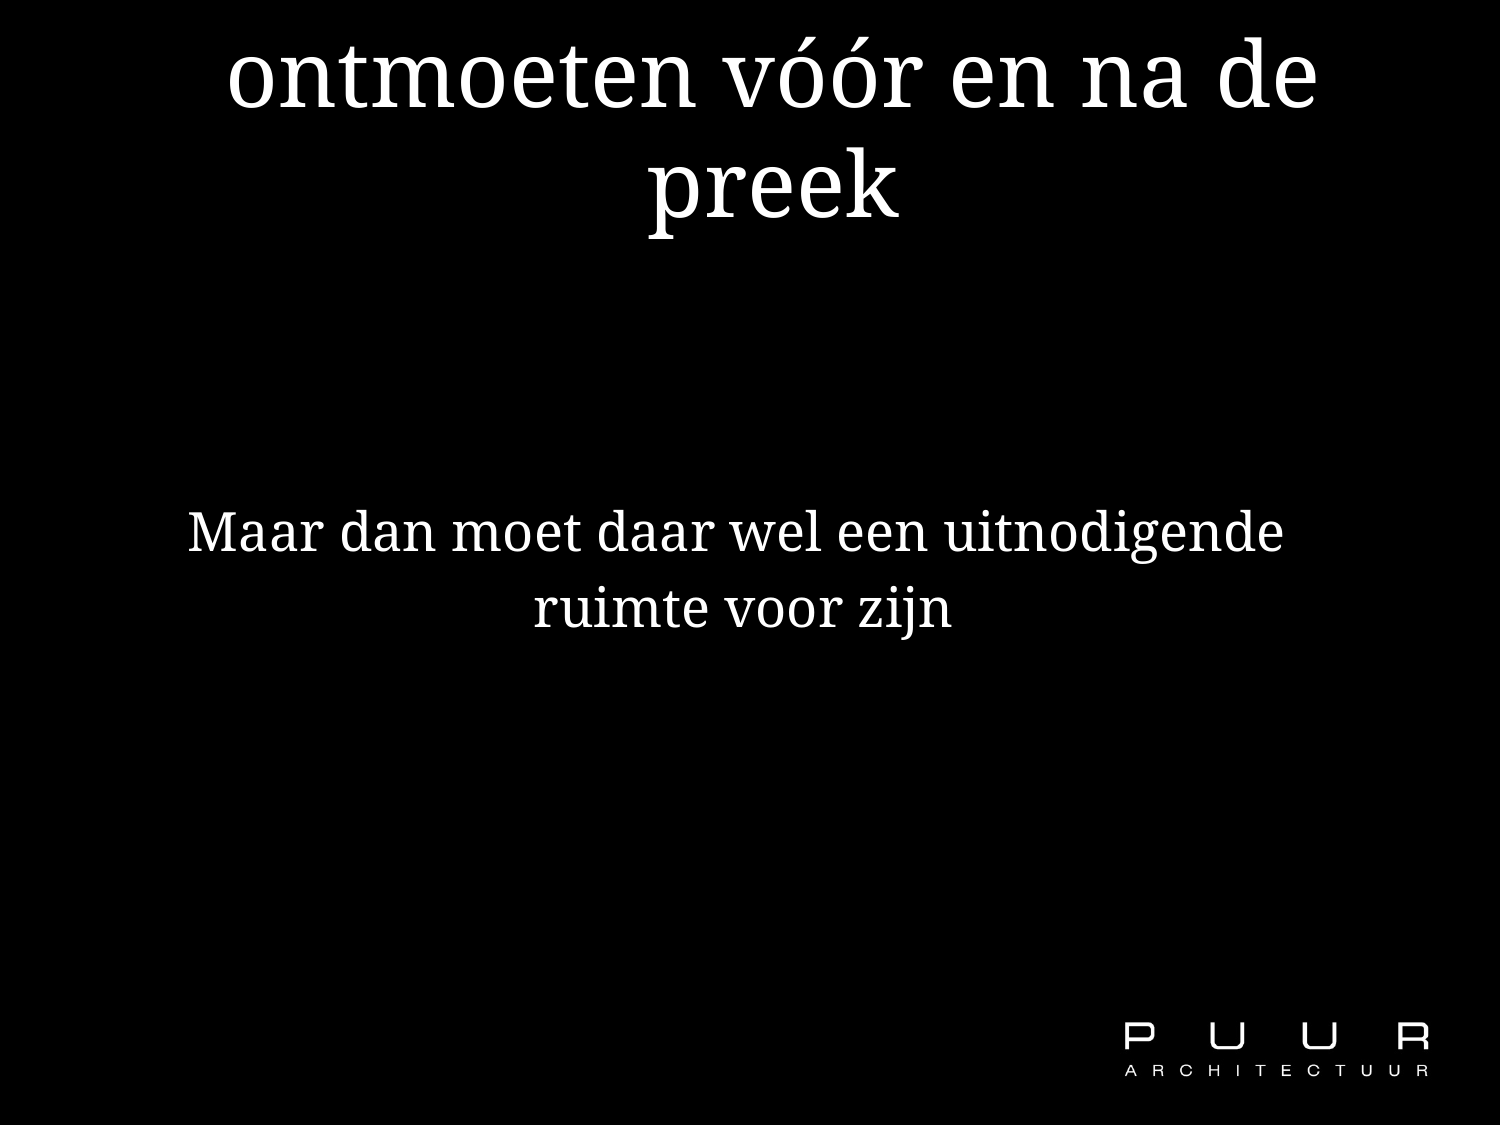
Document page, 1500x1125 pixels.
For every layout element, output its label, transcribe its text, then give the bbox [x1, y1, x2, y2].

title ontmoeten vóór en na de preek [123, 101, 1424, 219]
picture [1102, 1009, 1449, 1091]
subtitle Maar dan moet daar wel een uitnodigende ruimte voor zijn [53, 219, 1436, 901]
